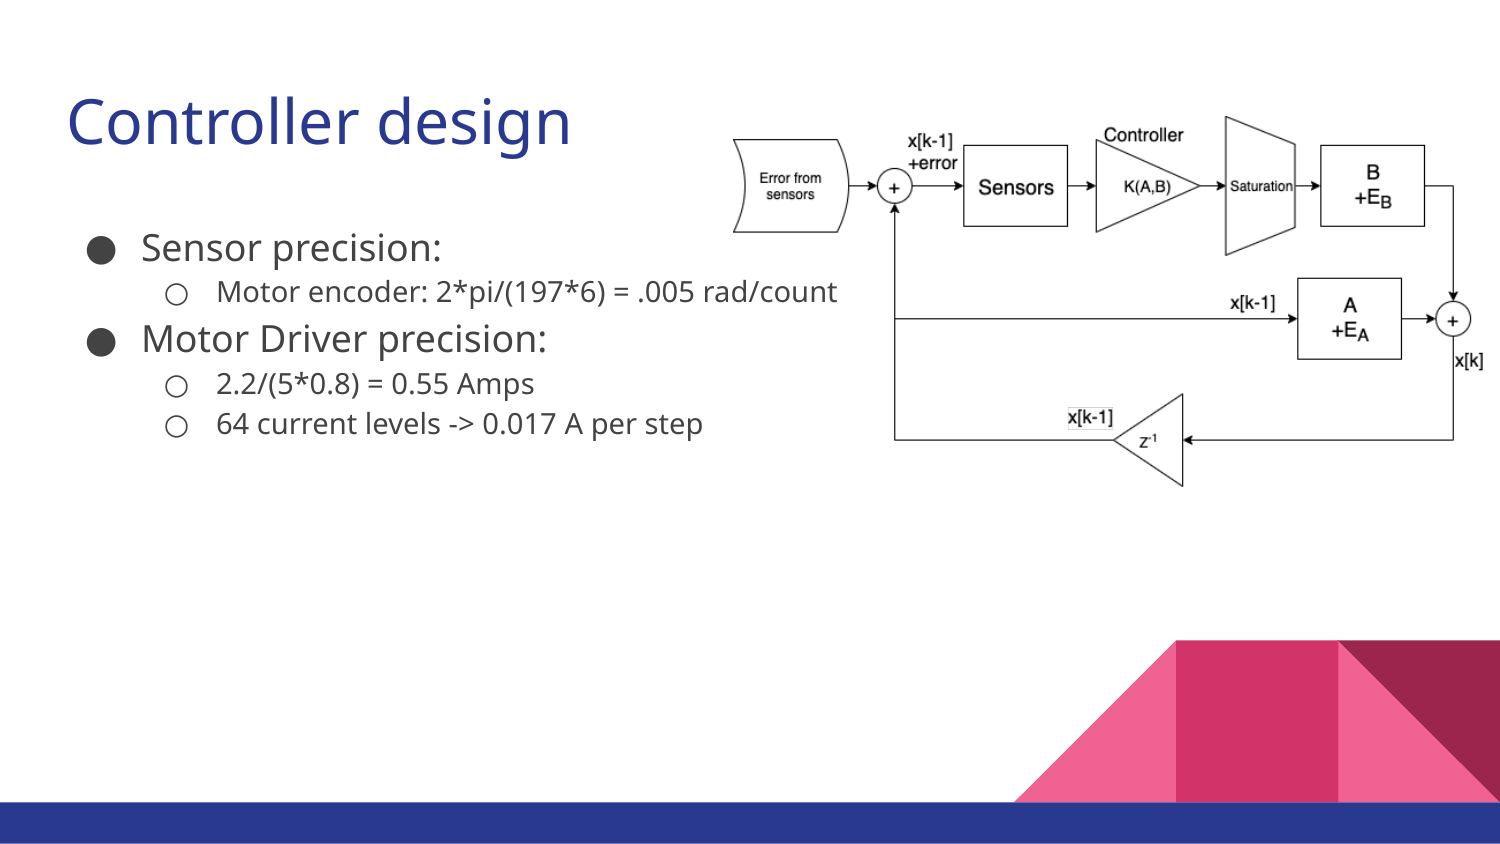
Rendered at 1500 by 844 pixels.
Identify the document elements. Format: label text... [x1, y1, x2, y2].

title Controller design [51, 67, 1449, 167]
list Sensor precision: Motor encoder: 2*pi/(197*6) = .005 rad/count Motor Driver precision: 2.2/(5*0.8) = 0.55 Amps 64 current levels -> 0.017 A per step [51, 201, 1449, 750]
picture [733, 116, 1500, 487]
